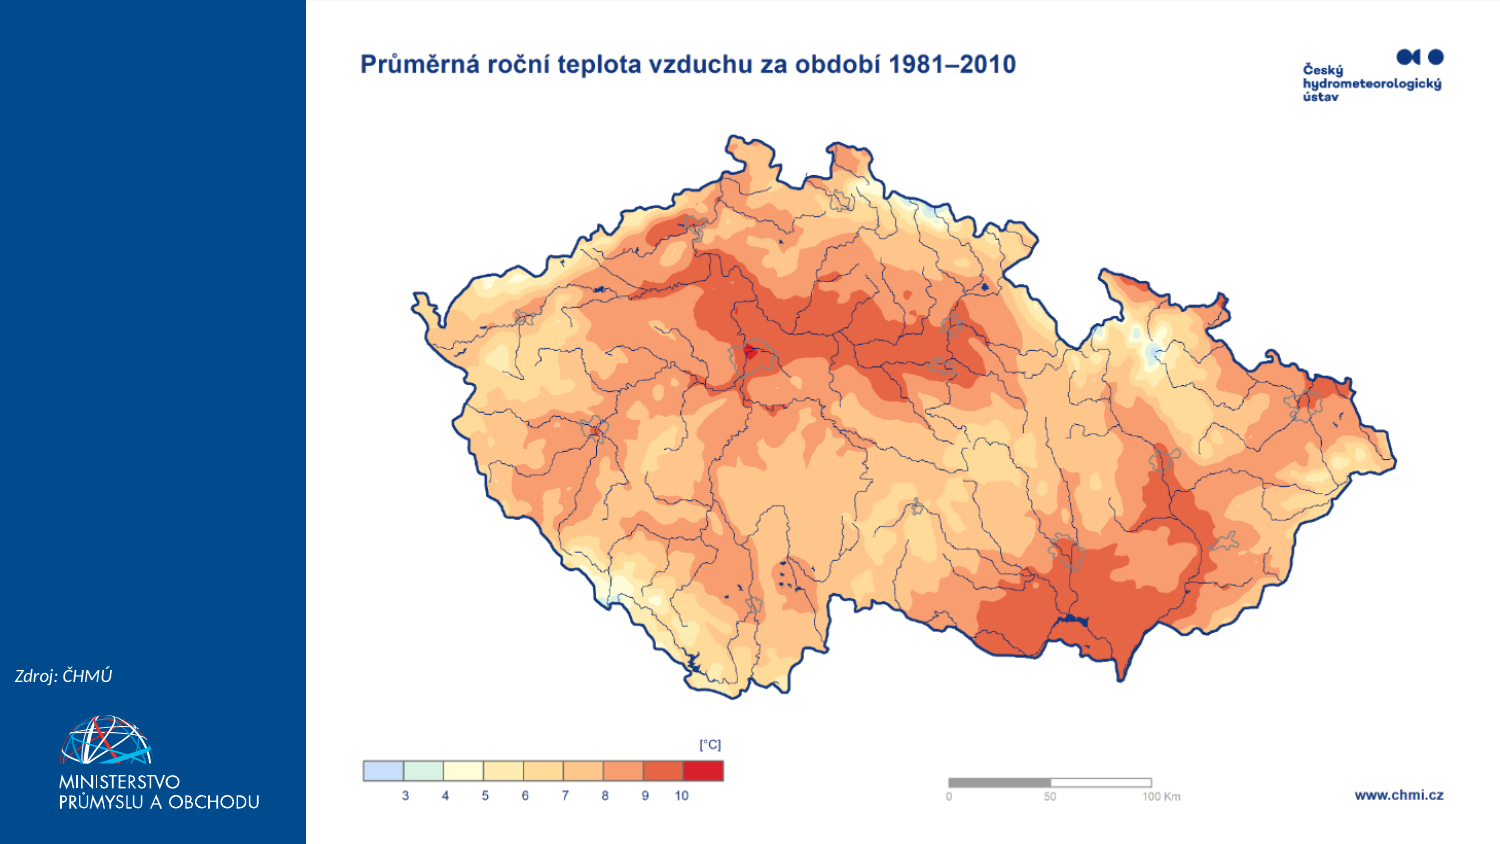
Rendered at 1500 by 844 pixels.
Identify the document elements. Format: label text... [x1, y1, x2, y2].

text_box Zdroj: ČHMÚ [0, 656, 210, 694]
picture [306, 0, 1500, 844]
picture [86, 716, 94, 721]
